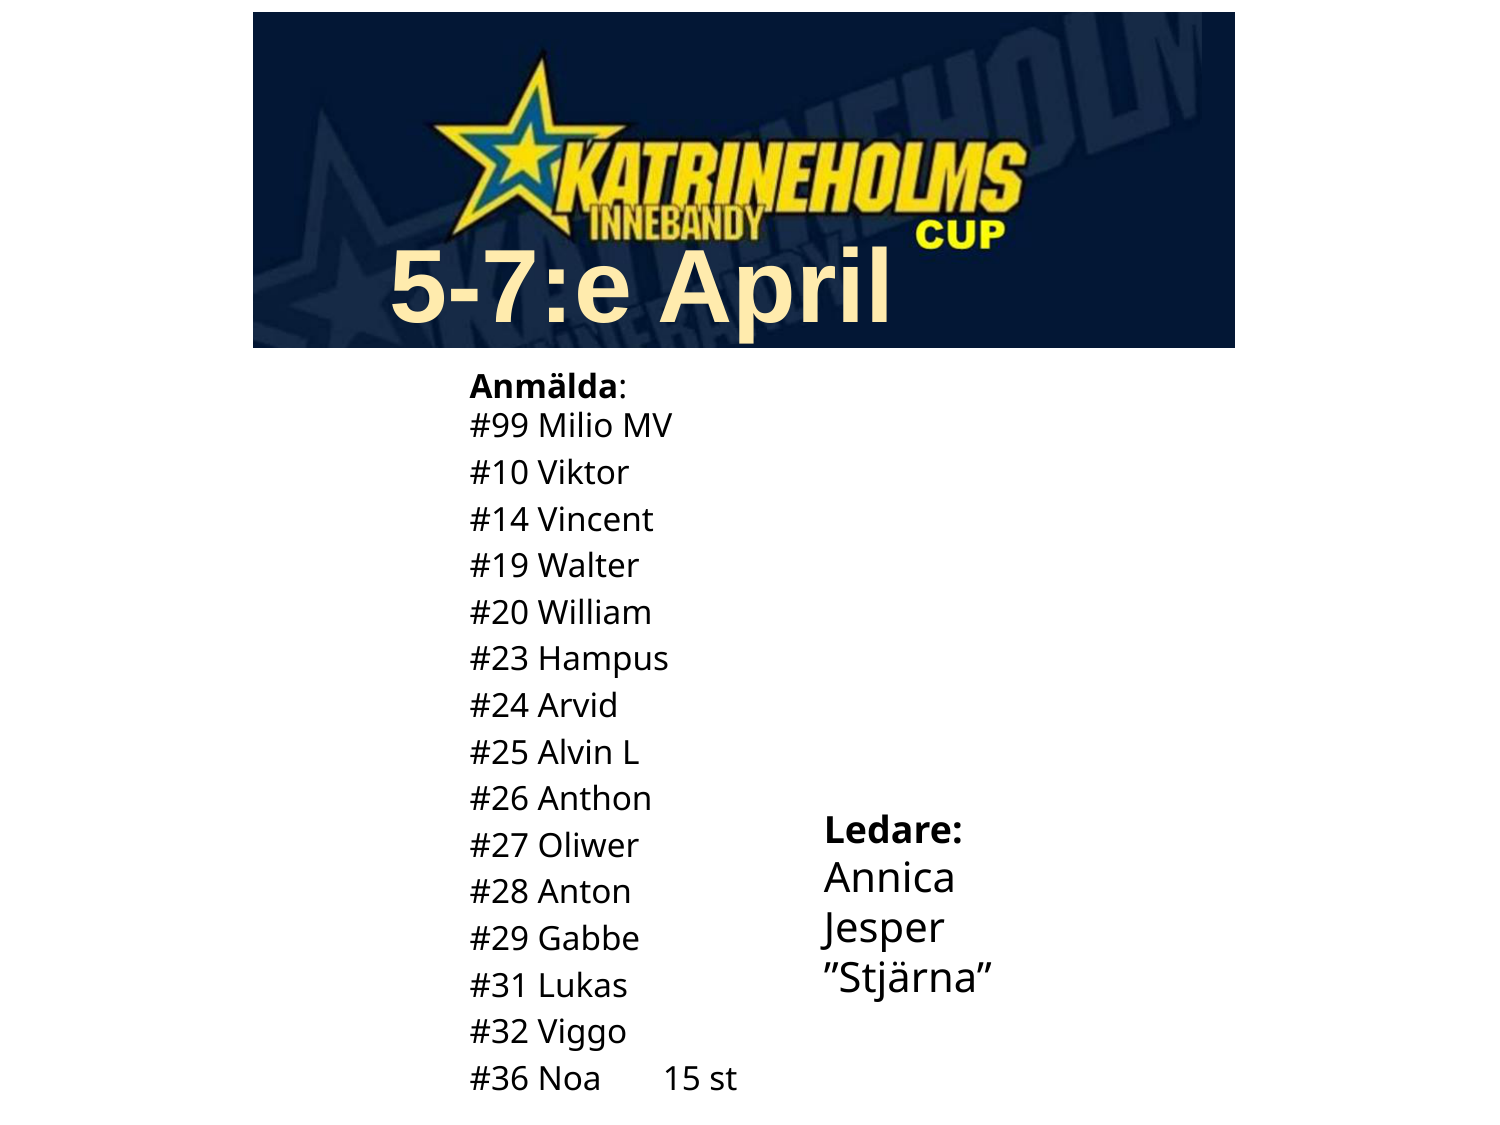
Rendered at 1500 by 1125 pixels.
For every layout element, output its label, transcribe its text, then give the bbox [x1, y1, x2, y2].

text_box Ledare: Annica Jesper ”Stjärna” [808, 798, 1034, 1009]
list Anmälda: #99 Milio MV #10 Viktor #14 Vincent #19 Walter #20 William #23 Hampus #24 Arvid #25 Alvin L #26 Anthon #27 Oliwer #28 Anton #29 Gabbe #31 Lukas #32 Viggo #36 Noa 15 st 15 st [454, 357, 766, 1125]
picture [253, 11, 1235, 348]
